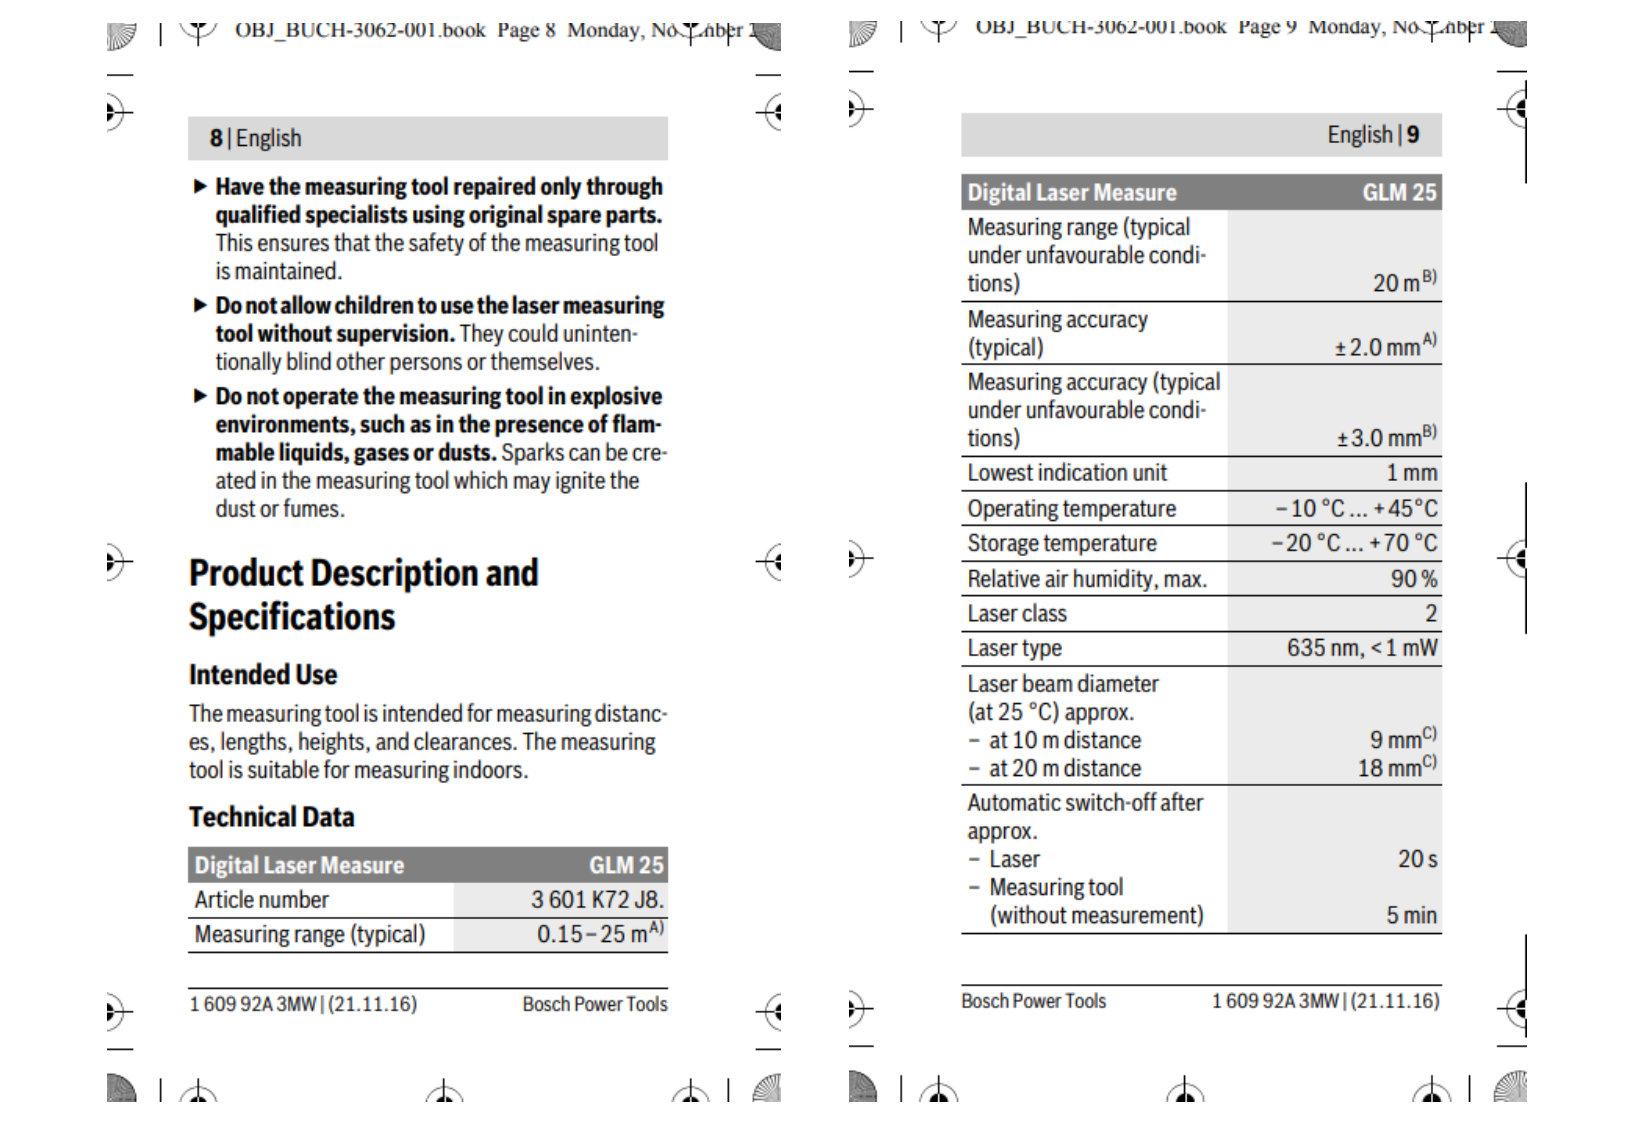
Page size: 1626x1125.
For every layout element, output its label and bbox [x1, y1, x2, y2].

picture [107, 23, 781, 1102]
picture [849, 21, 1527, 1102]
